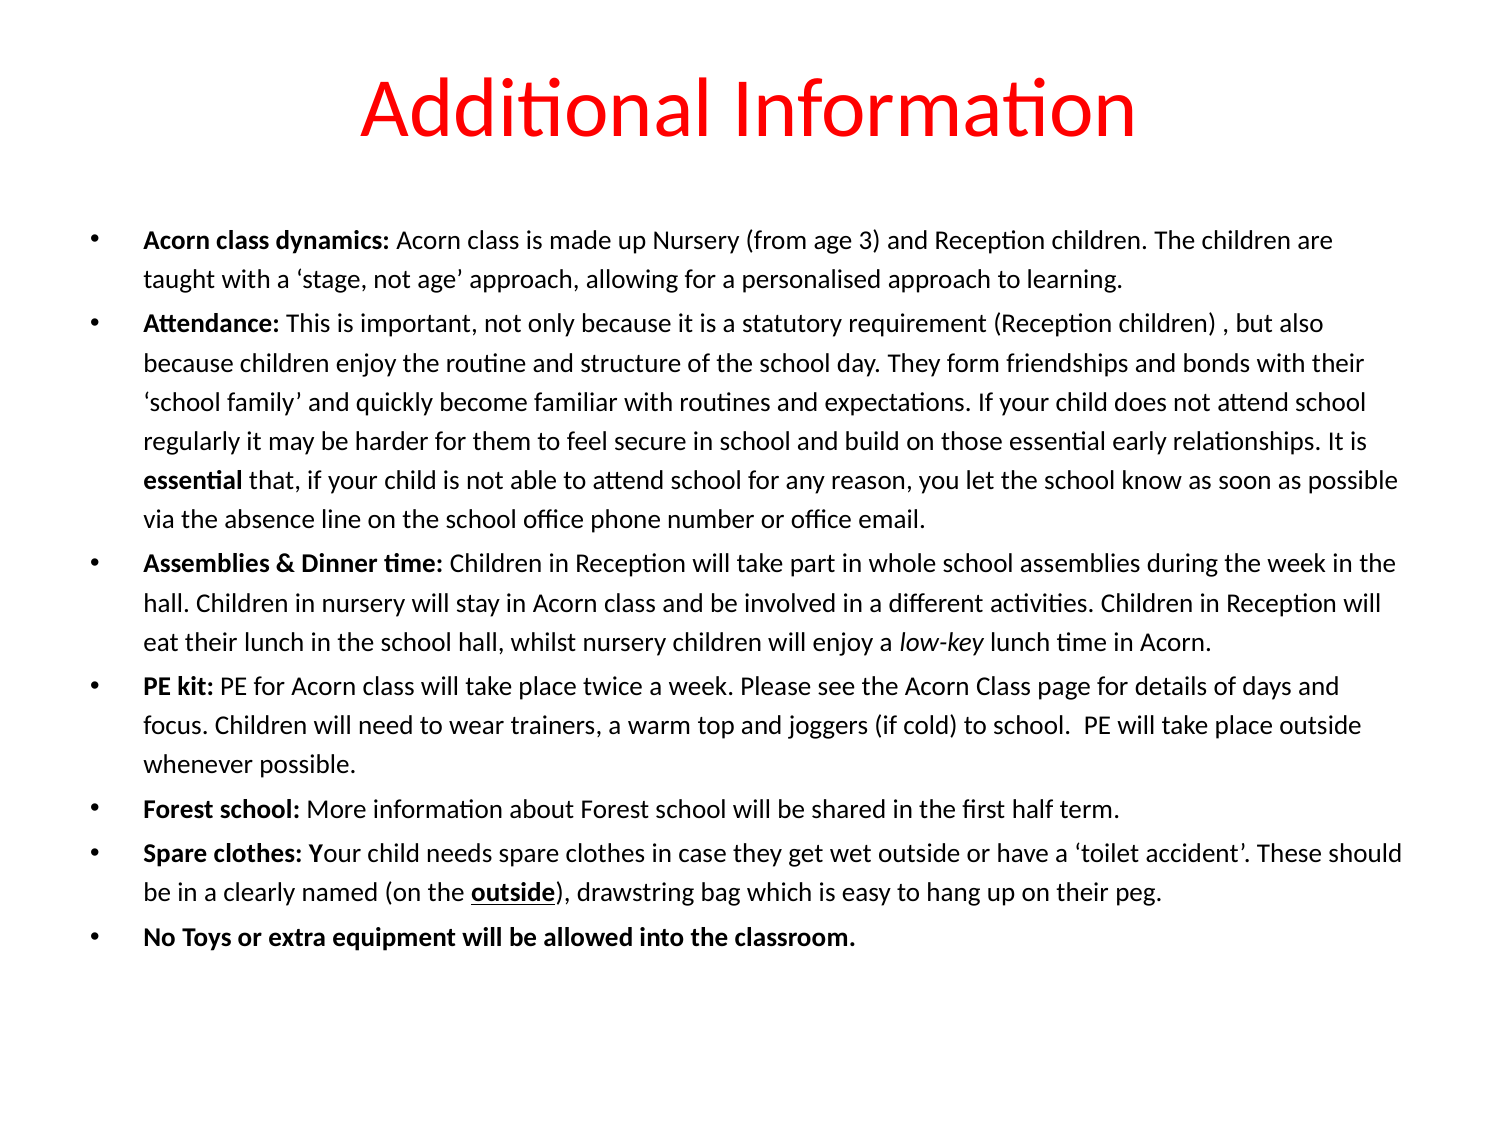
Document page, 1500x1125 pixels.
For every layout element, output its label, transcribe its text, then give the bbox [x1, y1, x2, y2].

list Acorn class dynamics: Acorn class is made up Nursery (from age 3) and Reception children. The children are taught with a ‘stage, not age’ approach, allowing for a personalised approach to learning. Attendance: This is important, not only because it is a statutory requirement (Reception children) , but also because children enjoy the routine and structure of the school day. They form friendships and bonds with their ‘school family’ and quickly become familiar with routines and expectations. If your child does not attend school regularly it may be harder for them to feel secure in school and build on those essential early relationships. It is essential that, if your child is not able to attend school for any reason, you let the school know as soon as possible via the absence line on the school office phone number or office email. Assemblies & Dinner time: Children in Reception will take part in whole school assemblies during the week in the hall. Children in nursery will stay in Acorn class and be involved in a different activities. Children in Reception will eat their lunch in the school hall, whilst nursery children will enjoy a low-key lunch time in Acorn. PE kit: PE for Acorn class will take place twice a week. Please see the Acorn Class page for details of days and focus. Children will need to wear trainers, a warm top and joggers (if cold) to school. PE will take place outside whenever possible. Forest school: More information about Forest school will be shared in the first half term. Spare clothes: Your child needs spare clothes in case they get wet outside or have a ‘toilet accident’. These should be in a clearly named (on the outside), drawstring bag which is easy to hang up on their peg. No Toys or extra equipment will be allowed into the classroom. [75, 208, 1425, 981]
title Additional Information [75, 45, 1425, 208]
